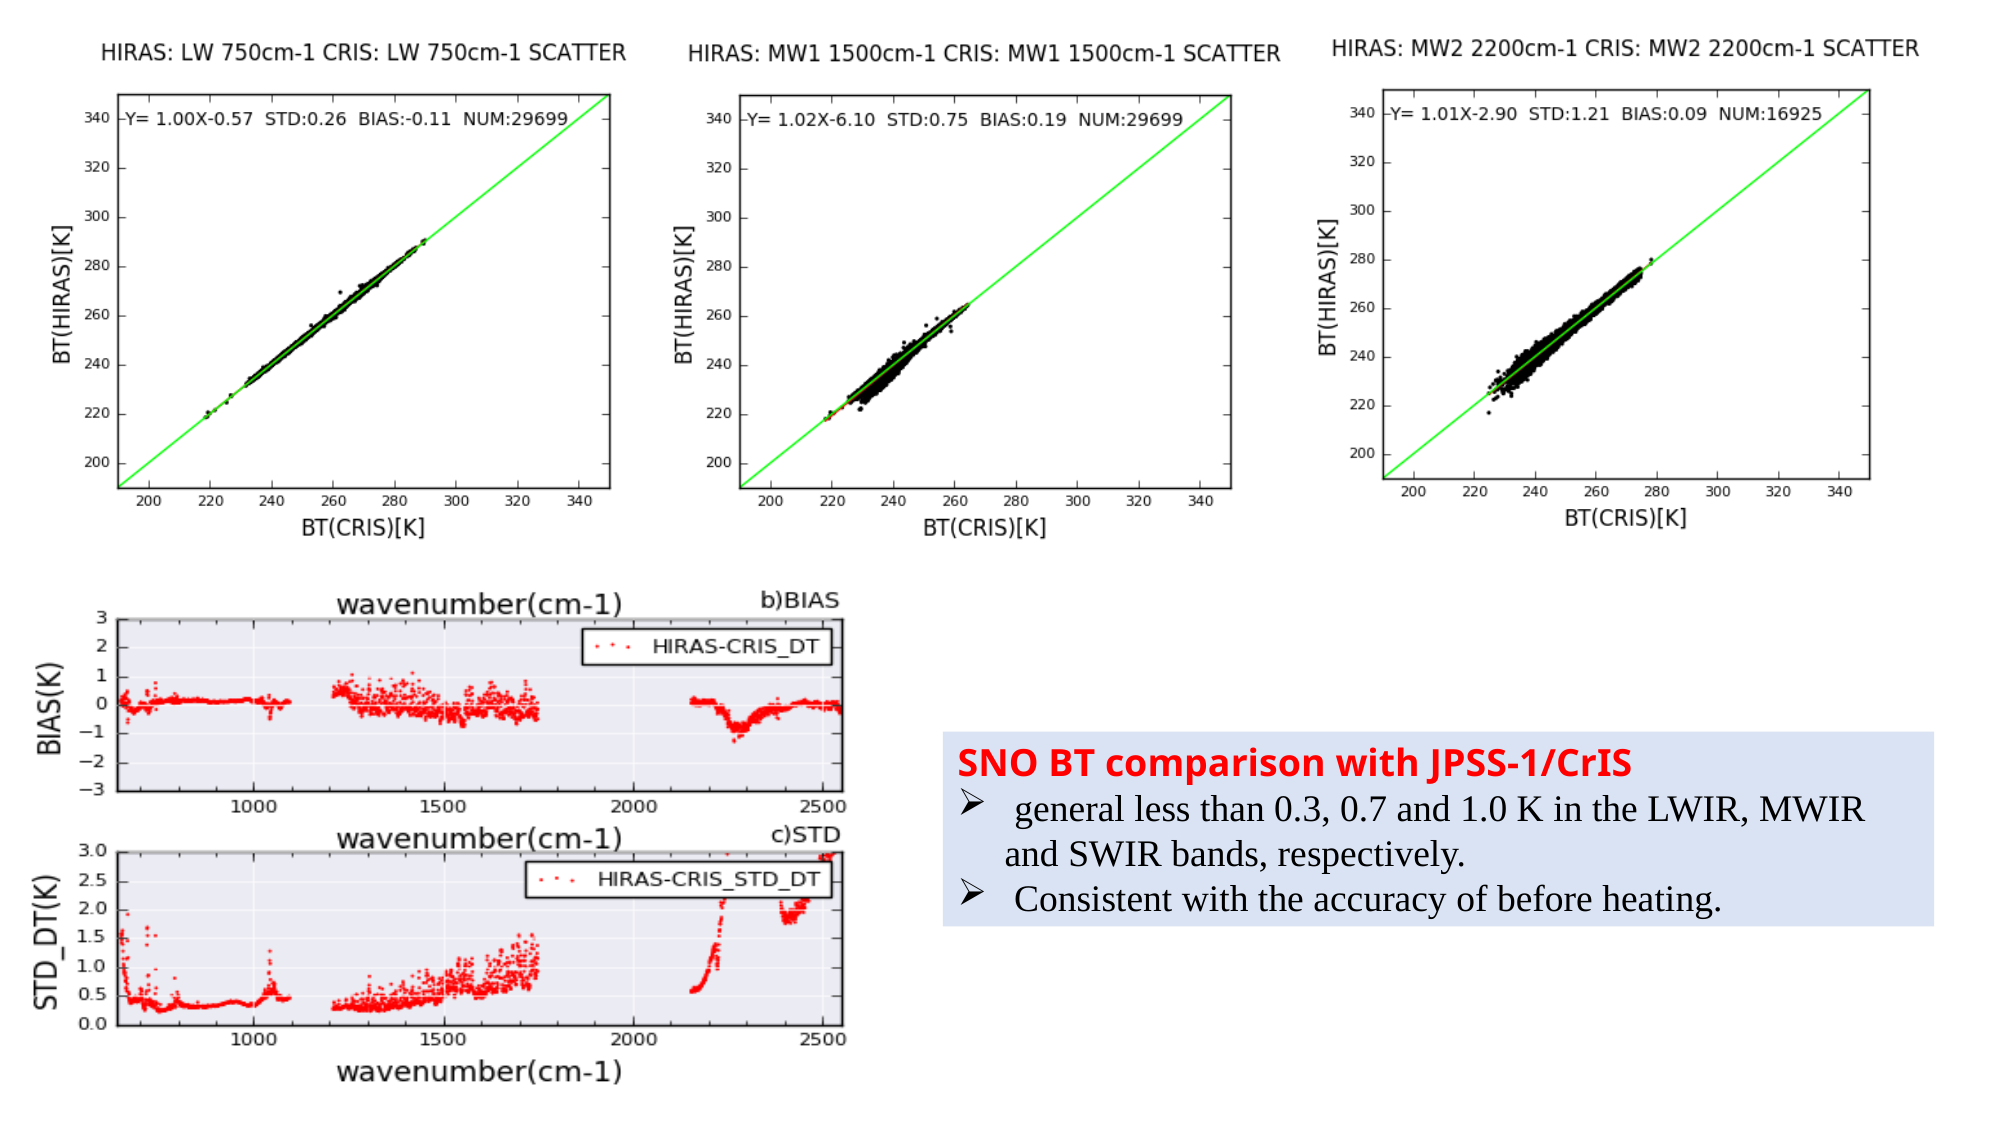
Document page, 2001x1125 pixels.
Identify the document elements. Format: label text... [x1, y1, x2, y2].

picture [26, 579, 932, 1105]
picture [40, 28, 1946, 550]
text_box SNO BT comparison with JPSS-1/CrIS general less than 0.3, 0.7 and 1.0 K in the LWIR, MWIR and SWIR bands, respectively. Consistent with the accuracy of before heating. [942, 731, 1935, 927]
